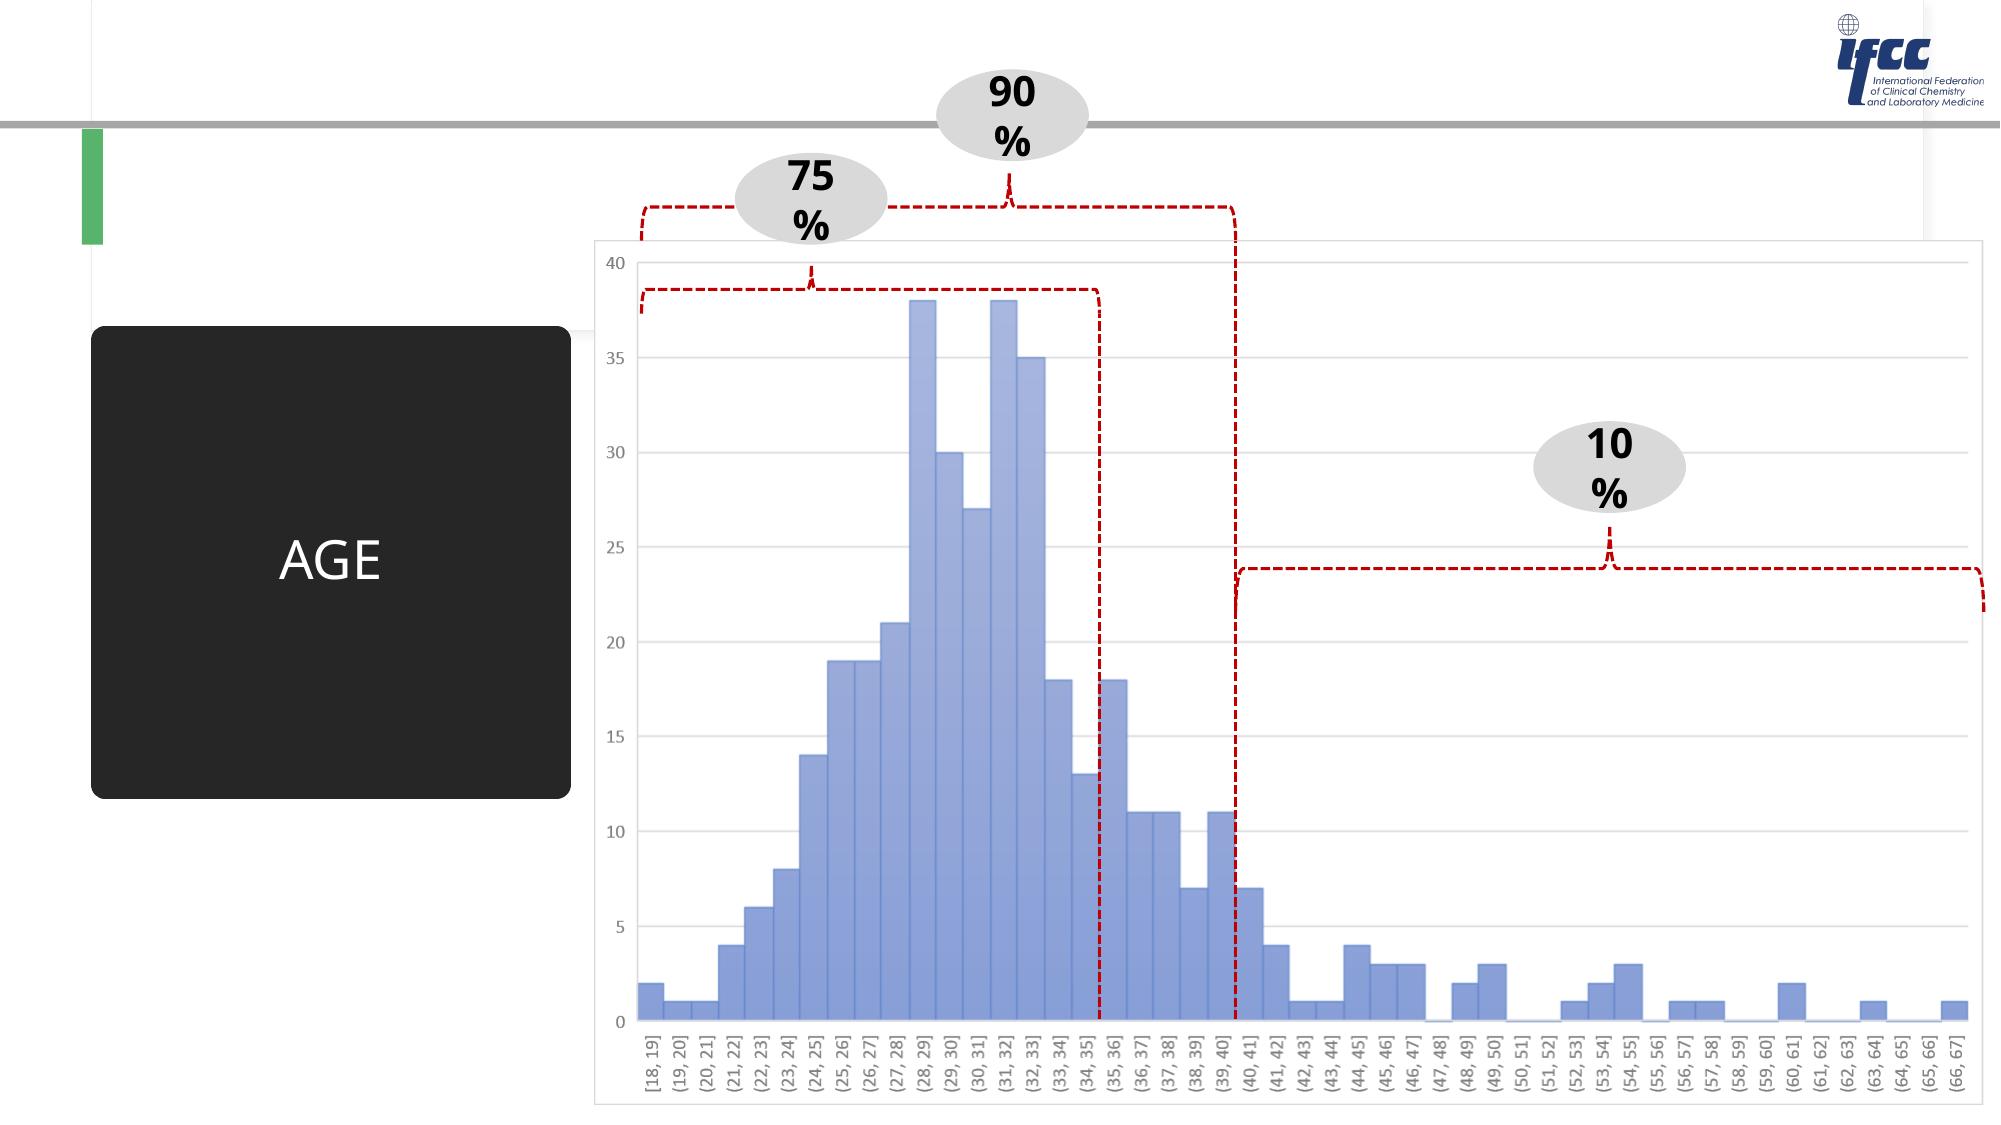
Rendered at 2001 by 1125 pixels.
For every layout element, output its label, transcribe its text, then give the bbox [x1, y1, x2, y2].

text_box [0, 120, 938, 129]
text_box [1087, 120, 2000, 129]
text_box [640, 206, 771, 240]
text_box 75% [733, 151, 889, 240]
text_box [851, 173, 1237, 240]
picture [594, 240, 1984, 1105]
text_box 90% [935, 68, 1090, 163]
title AGE [105, 340, 557, 785]
picture [1837, 14, 1984, 107]
